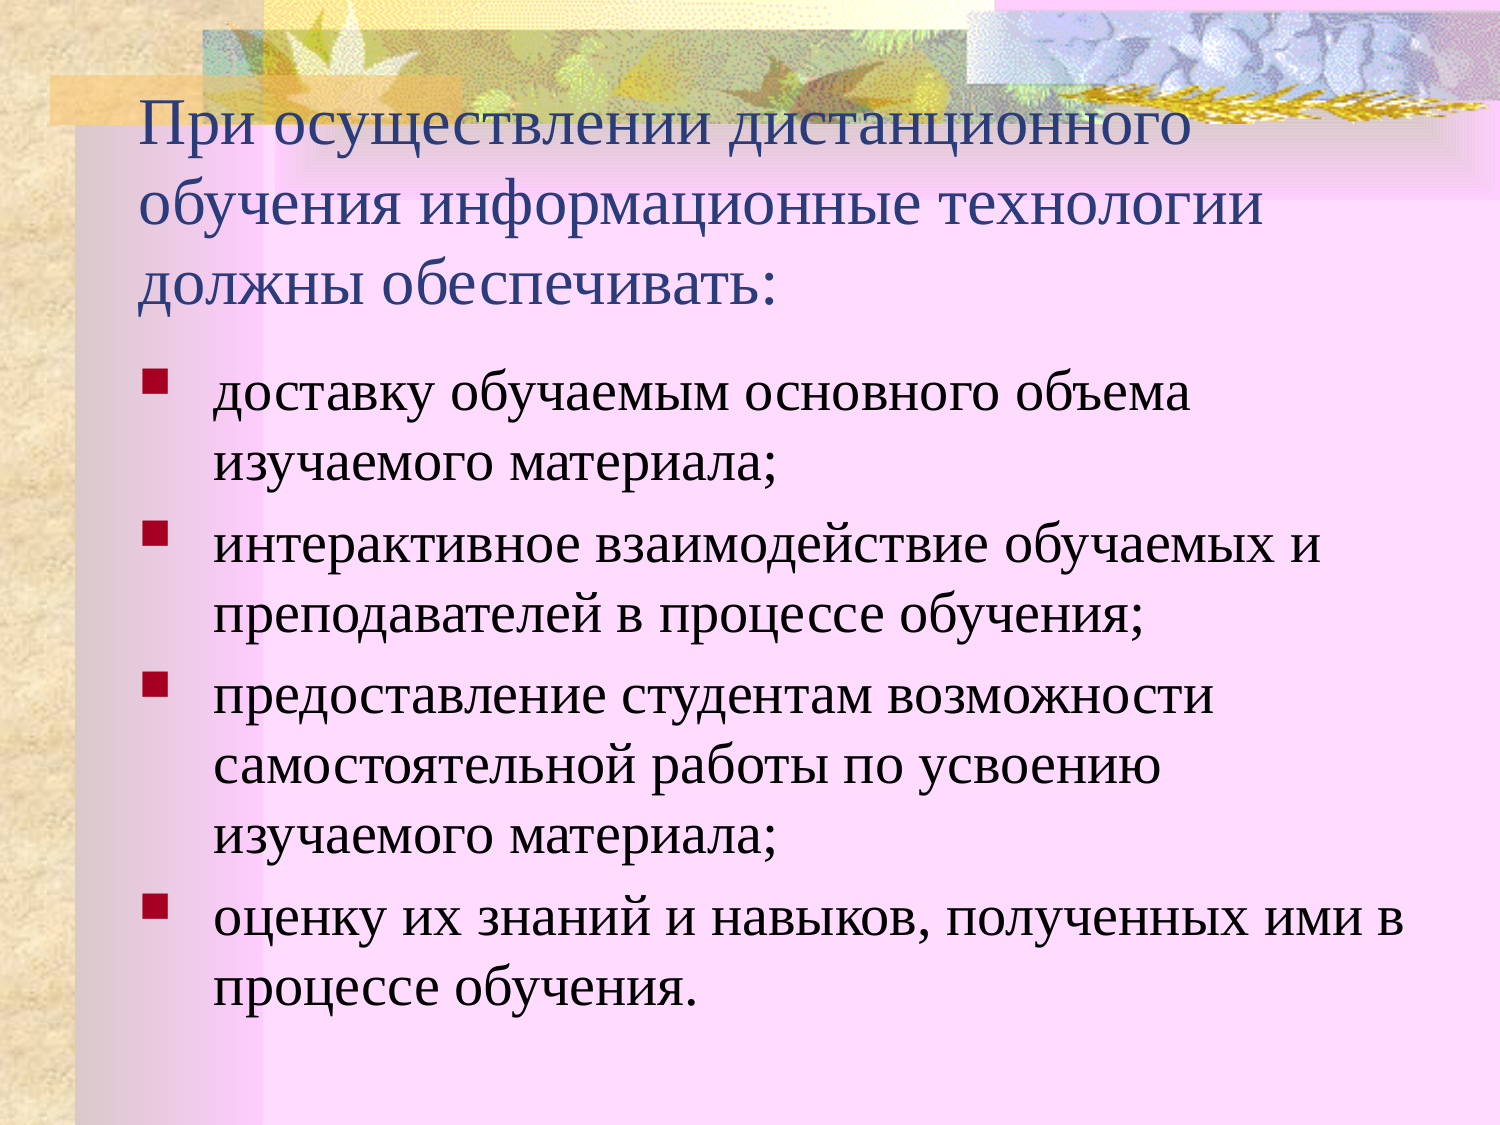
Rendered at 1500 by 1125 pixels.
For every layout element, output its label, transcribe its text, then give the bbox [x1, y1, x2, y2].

list доставку обучаемым основного объема изучаемого материала; интерактивное взаимодействие обучаемых и преподавателей в процессе обучения; предоставление студентам возможности самостоятельной работы по усвоению изучаемого материала; оценку их знаний и навыков, полученных ими в процессе обучения. [123, 344, 1451, 1020]
picture [0, 0, 1500, 1125]
title При осуществлении дистанционного обучения информационные технологии должны обеспечивать: [123, 66, 1451, 326]
